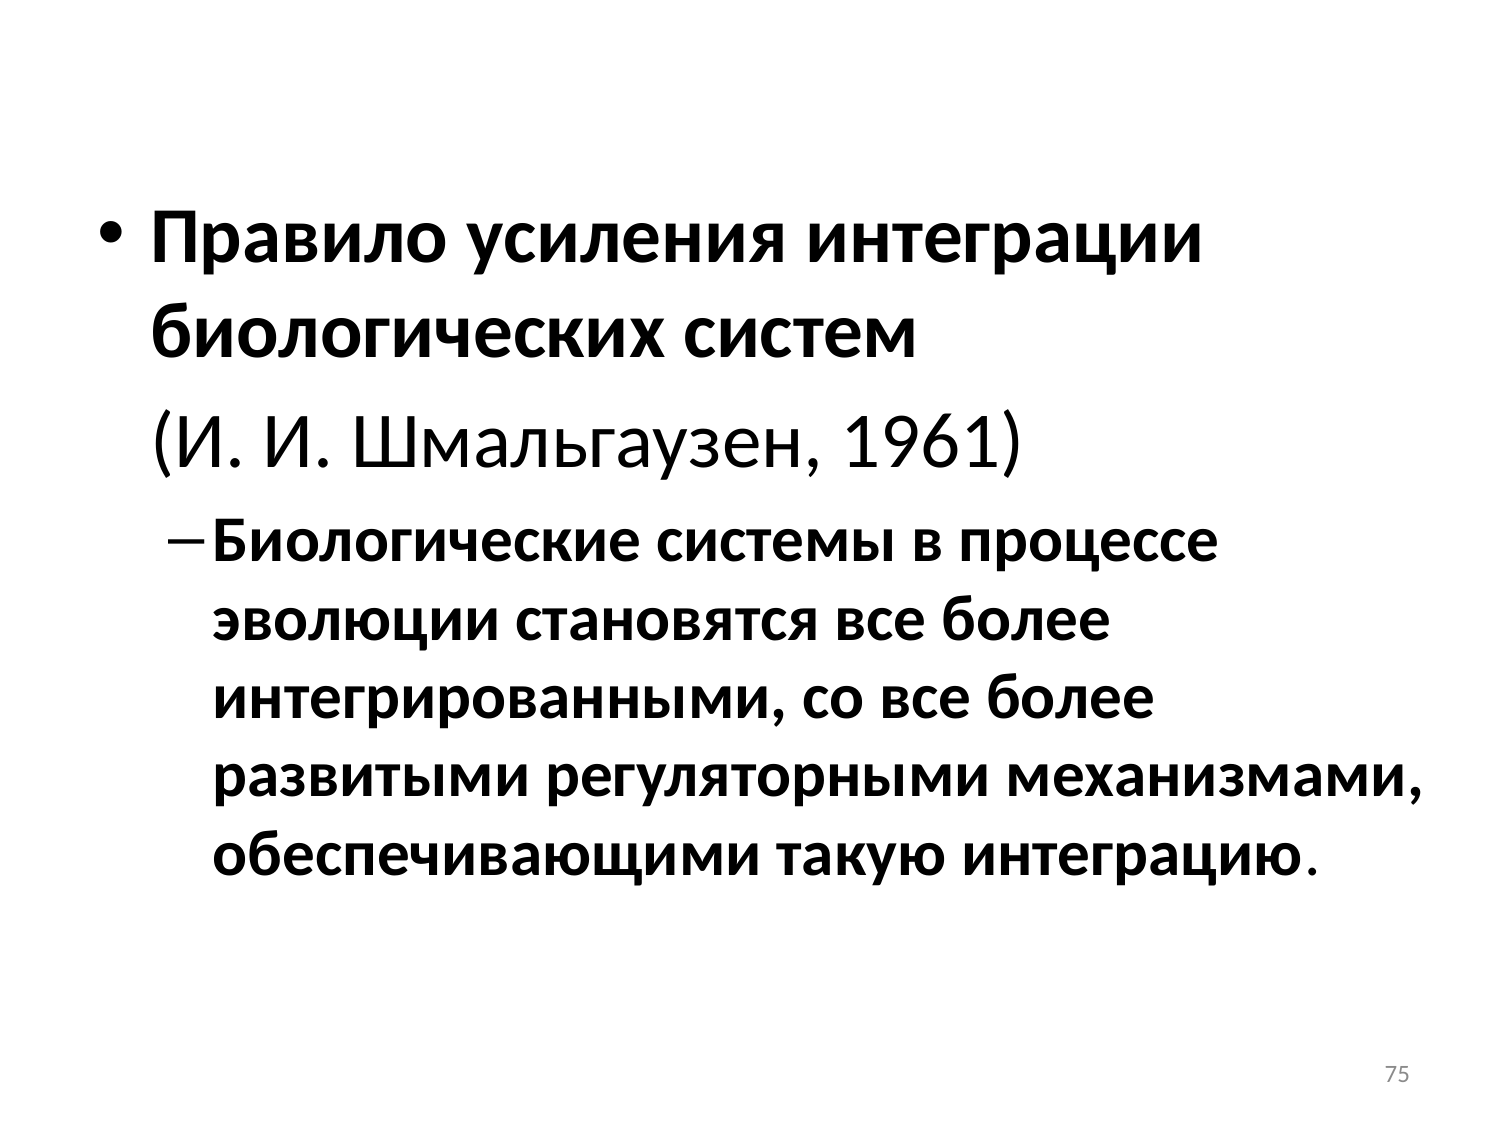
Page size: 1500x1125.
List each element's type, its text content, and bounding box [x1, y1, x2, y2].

slide_number 75 [1074, 1042, 1425, 1103]
list Правило усиления интеграции биологических систем (И. И. Шмальгаузен, 1961) Биологические системы в процессе эволюции становятся все более интегрированными, со все более развитыми регуляторными механизмами, обеспечивающими такую интеграцию. [82, 175, 1459, 950]
